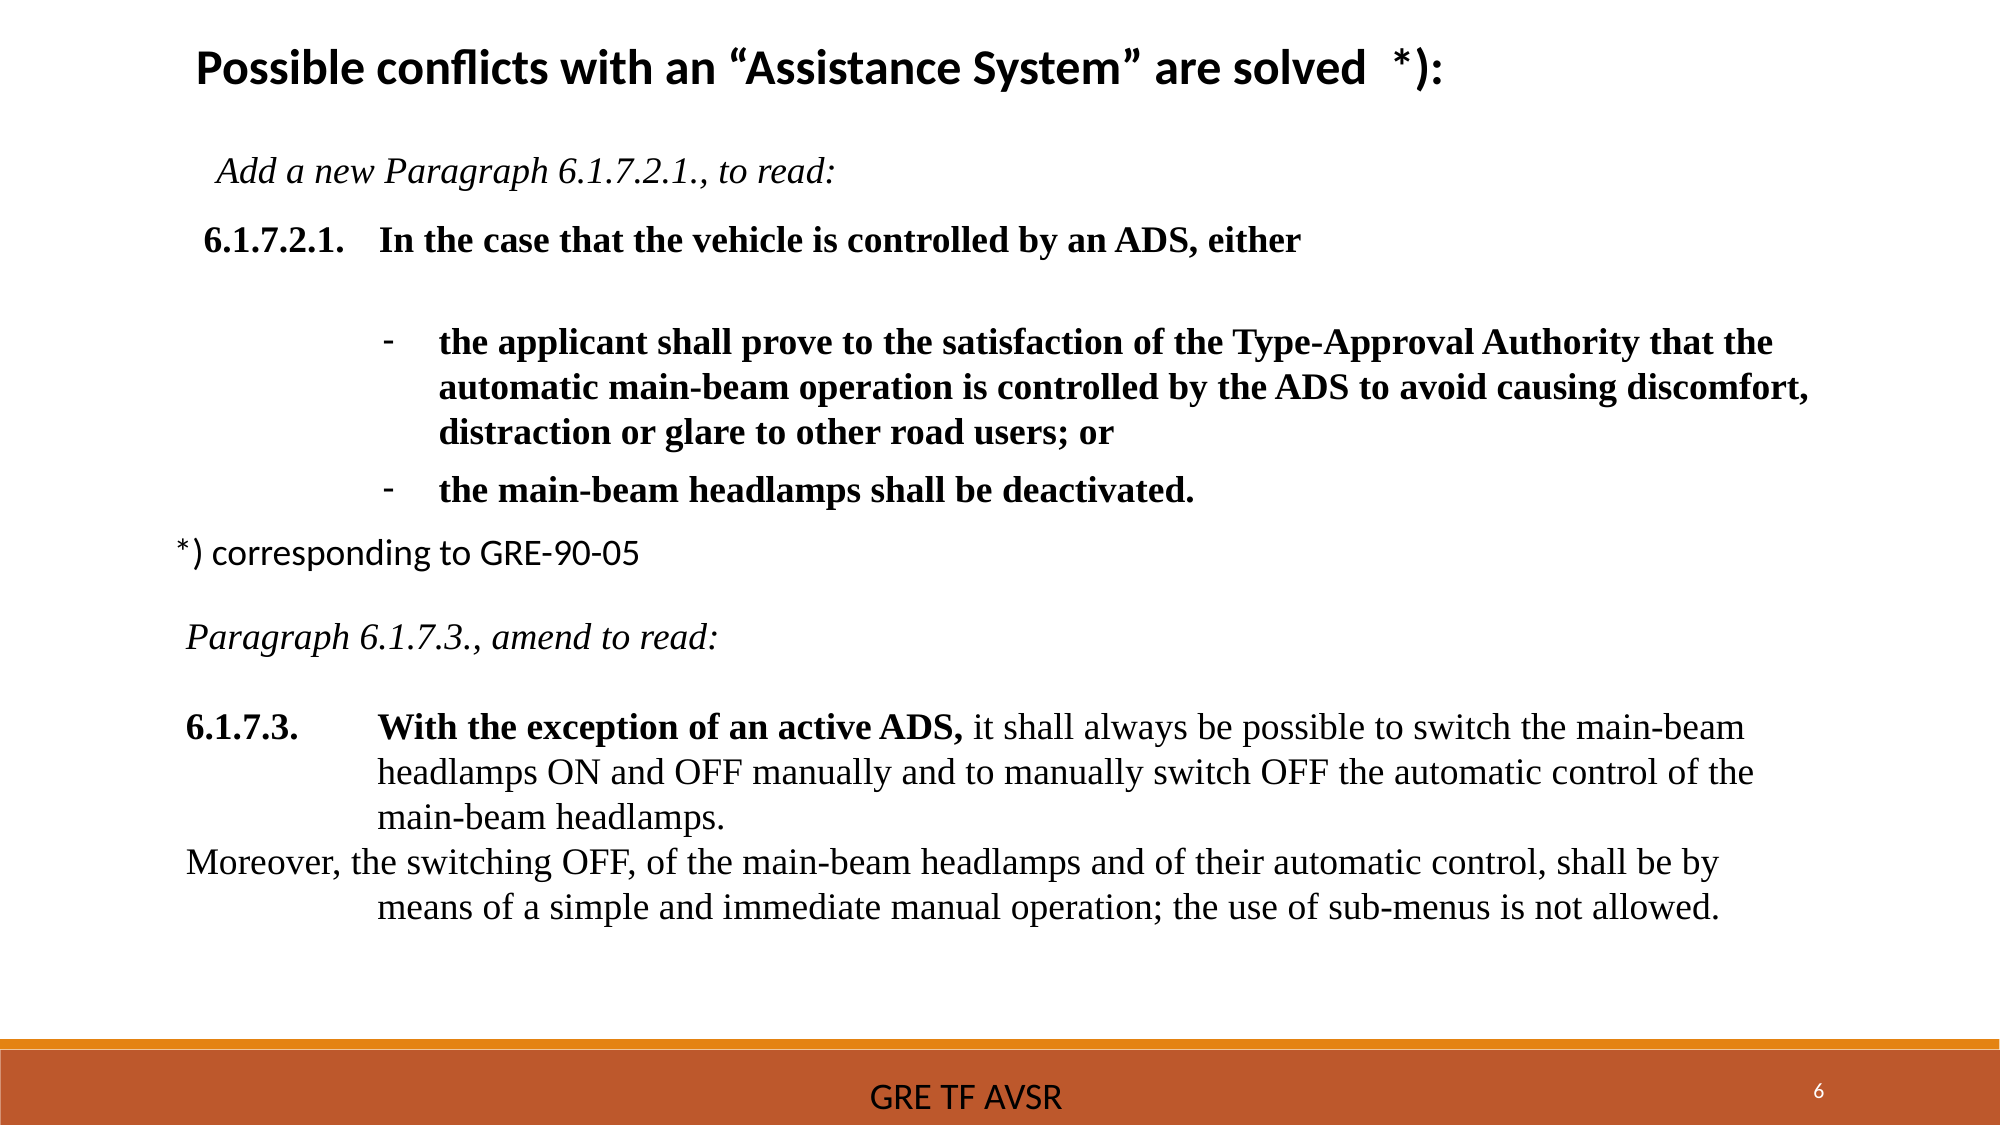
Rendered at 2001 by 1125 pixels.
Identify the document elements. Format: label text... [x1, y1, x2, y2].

text_box Add a new Paragraph 6.1.7.2.1., to read: [201, 138, 1122, 244]
text_box Possible conflicts with an “Assistance System” are solved *): [181, 27, 1553, 103]
text_box *) corresponding to GRE-90-05 [158, 520, 795, 581]
text_box 6.1.7.2.1. In the case that the vehicle is controlled by an ADS, either the applicant shall prove to the satisfaction of the Type-Approval Authority that the automatic main-beam operation is controlled by the ADS to avoid causing discomfort, distraction or glare to other road users; or the main-beam headlamps shall be deactivated. [188, 207, 1909, 518]
slide_number 6 [1624, 1059, 1840, 1120]
text_box Paragraph 6.1.7.3., amend to read: 6.1.7.3. With the exception of an active ADS, it shall always be possible to switch the main-beam headlamps ON and OFF manually and to manually switch OFF the automatic control of the main-beam headlamps. Moreover, the switching OFF, of the main-beam headlamps and of their automatic control, shall be by means of a simple and immediate manual operation; the use of sub-menus is not allowed. [171, 604, 1829, 980]
